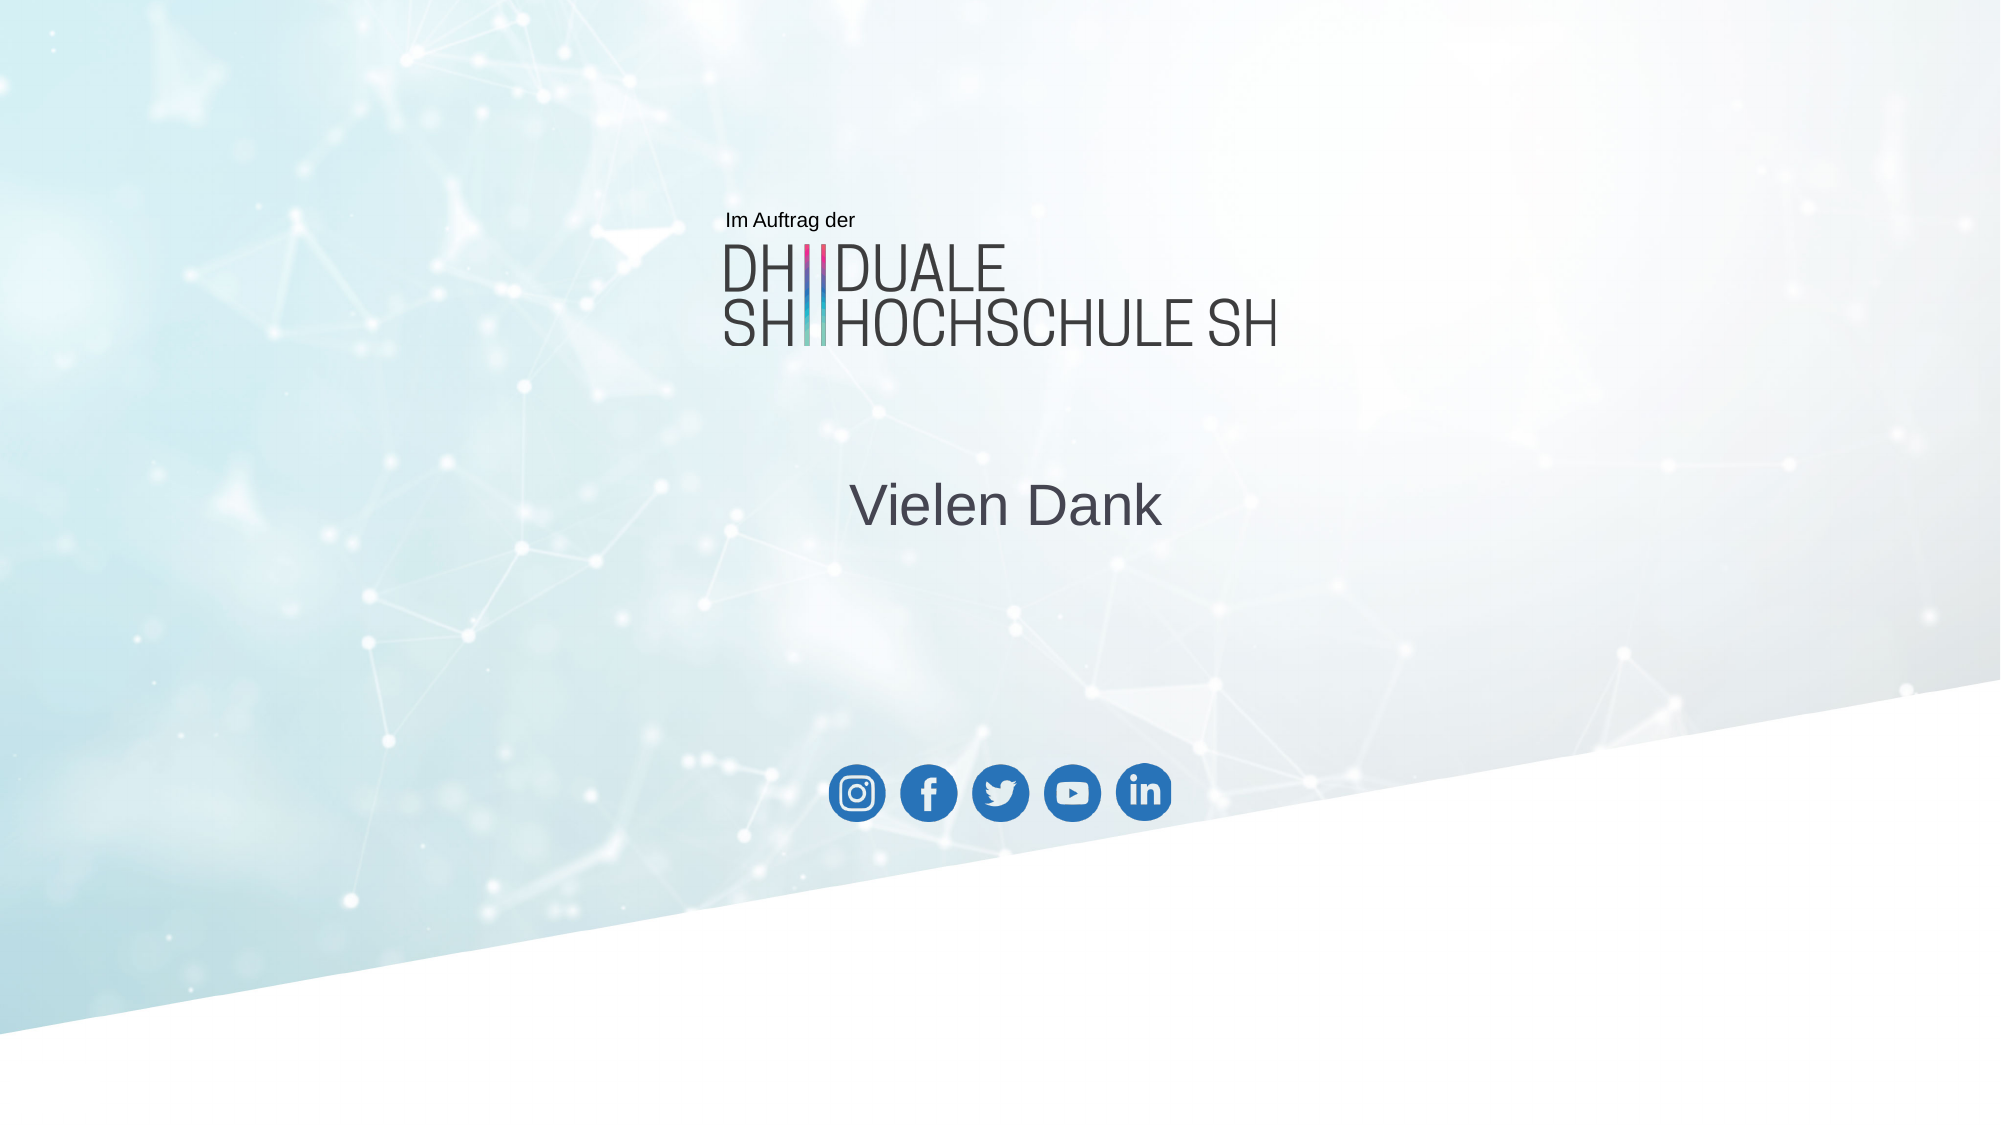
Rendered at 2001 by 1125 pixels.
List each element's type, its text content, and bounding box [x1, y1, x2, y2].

picture [0, 0, 2001, 1125]
text_box Im Auftrag der [710, 198, 1238, 250]
